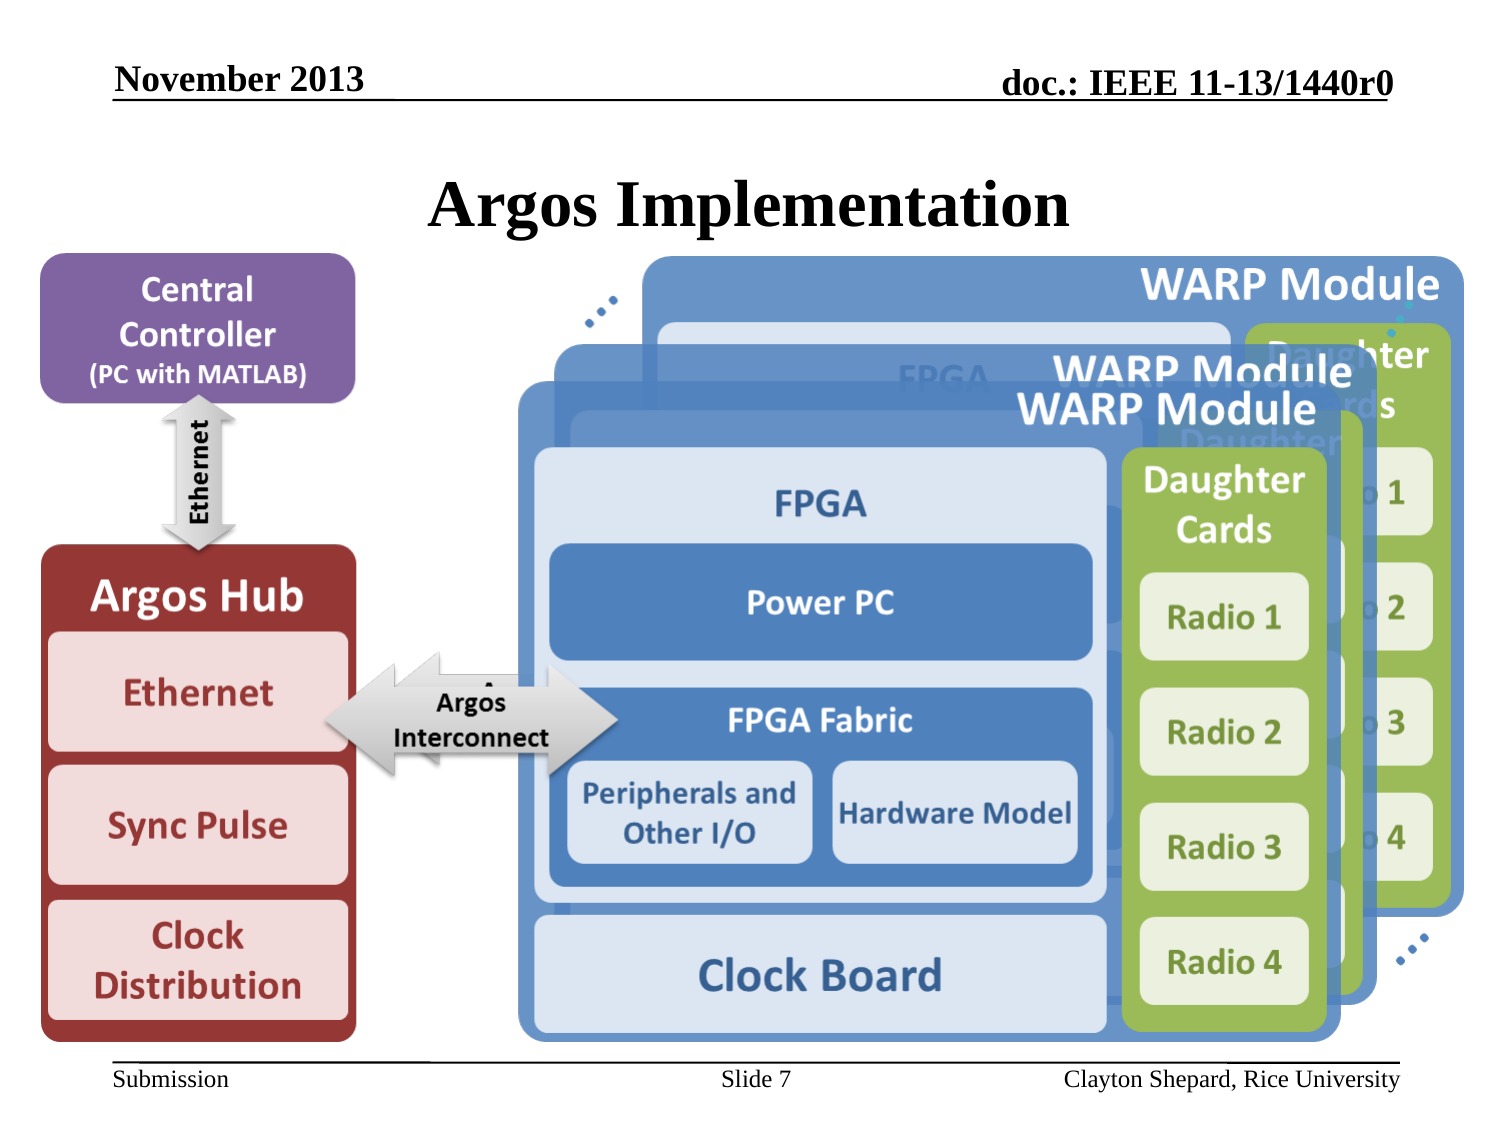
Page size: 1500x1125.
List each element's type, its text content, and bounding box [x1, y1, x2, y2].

footer Clayton Shepard, Rice University [878, 1072, 1402, 1093]
picture [40, 212, 1500, 1063]
title Argos Implementation [112, 112, 1388, 210]
slide_number Slide 7 [712, 1072, 800, 1123]
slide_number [114, 54, 423, 100]
